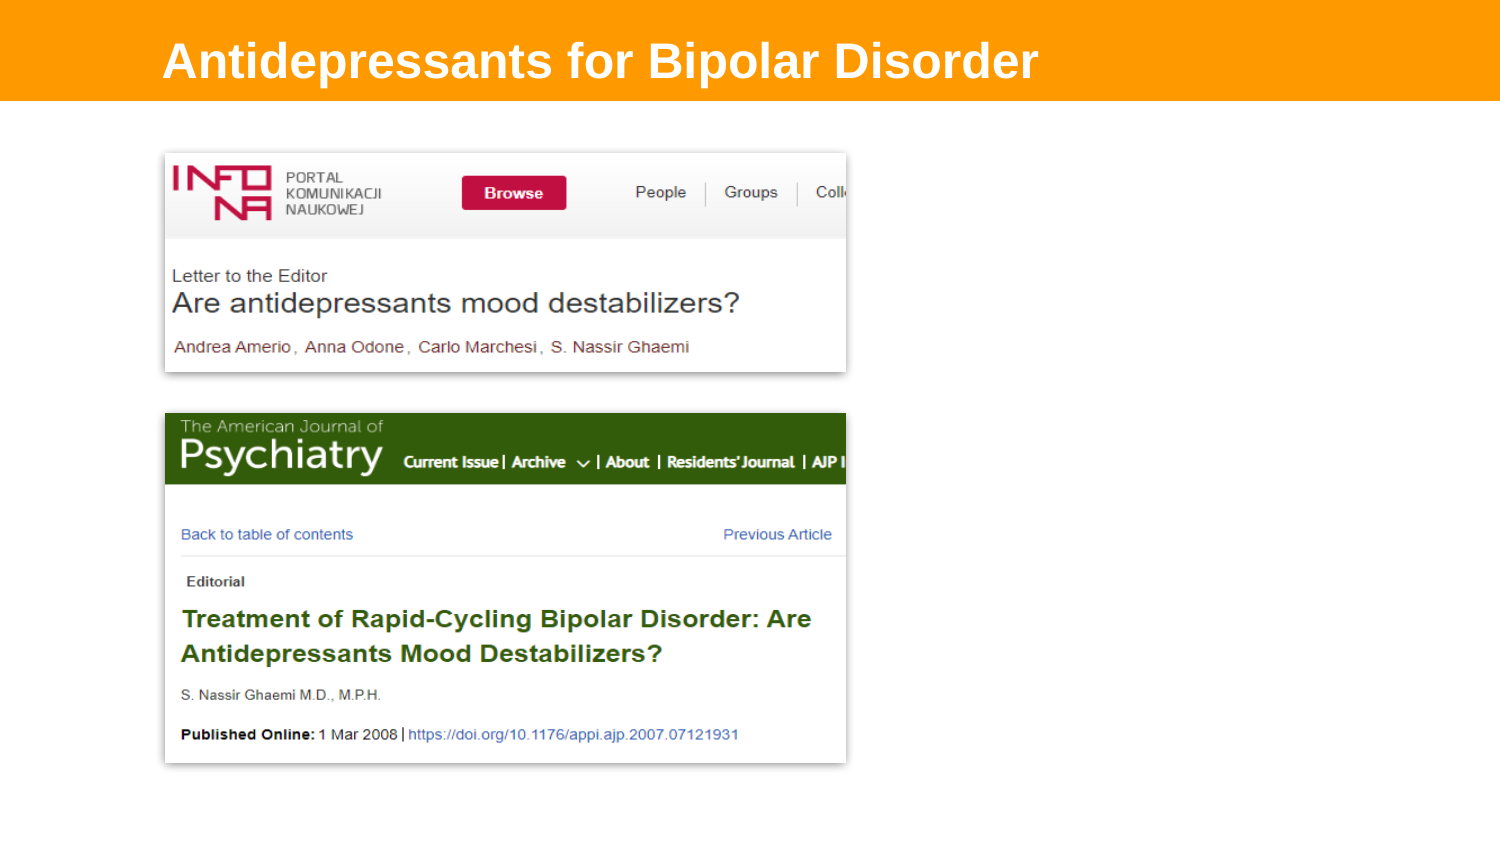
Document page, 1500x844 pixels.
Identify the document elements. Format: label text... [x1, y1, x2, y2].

text_box Antidepressants for Bipolar Disorder [146, 4, 1483, 104]
picture [165, 413, 846, 763]
picture [165, 153, 846, 373]
text_box [0, 0, 1500, 101]
